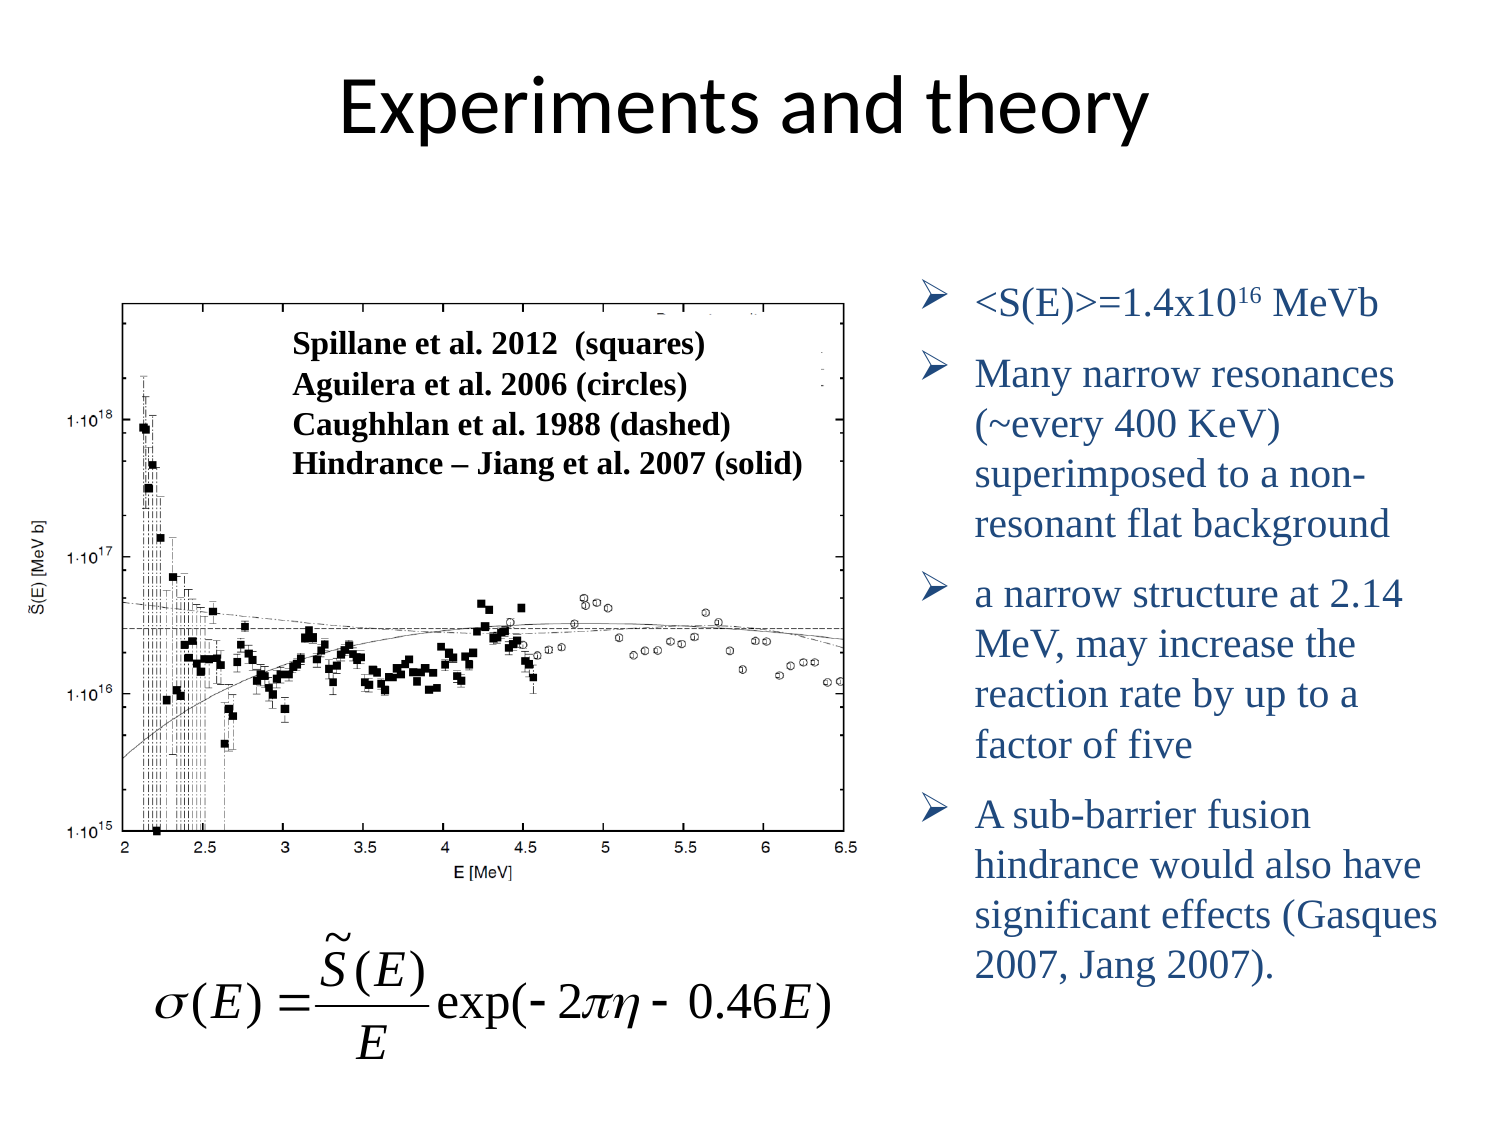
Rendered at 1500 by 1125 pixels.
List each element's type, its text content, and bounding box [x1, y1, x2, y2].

picture [5, 266, 866, 890]
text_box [147, 928, 840, 1071]
text_box <S(E)>=1.4x1016 MeVb Many narrow resonances (~every 400 KeV) superimposed to a non-resonant flat background a narrow structure at 2.14 MeV, may increase the reaction rate by up to a factor of five A sub-barrier fusion hindrance would also have significant effects (Gasques 2007, Jang 2007). [903, 267, 1459, 995]
title Experiments and theory [88, 42, 1402, 159]
